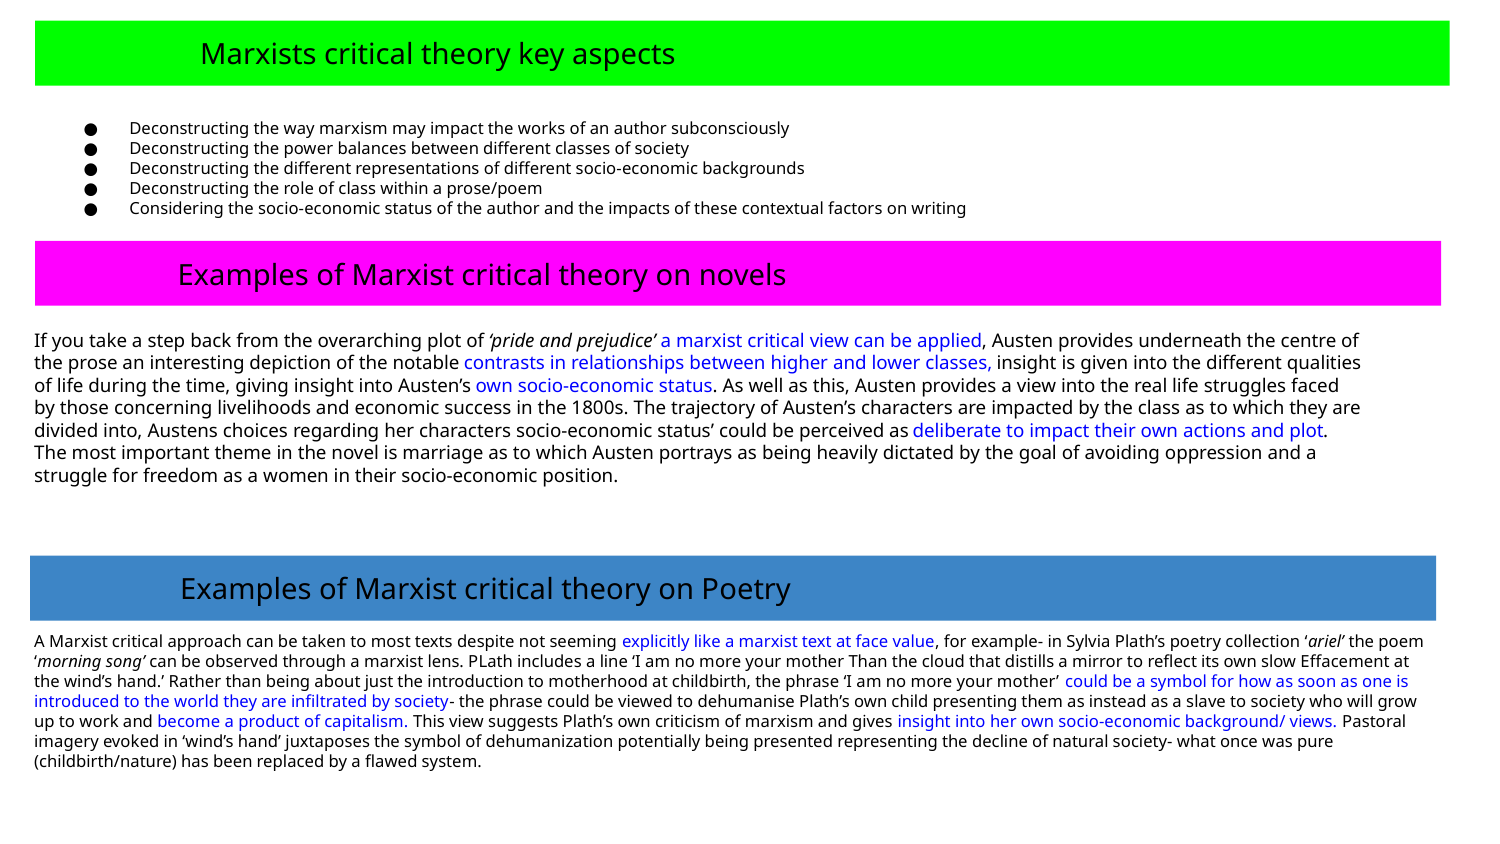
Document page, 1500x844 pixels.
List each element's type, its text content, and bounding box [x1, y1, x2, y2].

text_box Deconstructing the way marxism may impact the works of an author subconsciously Deconstructing the power balances between different classes of society Deconstructing the different representations of different socio-economic backgrounds Deconstructing the role of class within a prose/poem Considering the socio-economic status of the author and the impacts of these contextual factors on writing [39, 102, 1446, 233]
text_box Examples of Marxist critical theory on Poetry [30, 555, 1437, 616]
text_box A Marxist critical approach can be taken to most texts despite not seeming explicitly like a marxist text at face value, for example- in Sylvia Plath’s poetry collection ‘ariel’ the poem ‘morning song’ can be observed through a marxist lens. PLath includes a line ‘I am no more your mother Than the cloud that distills a mirror to reflect its own slow Effacement at the wind’s hand.’ Rather than being about just the introduction to motherhood at childbirth, the phrase ‘I am no more your mother’ could be a symbol for how as soon as one is introduced to the world they are infiltrated by society- the phrase could be viewed to dehumanise Plath’s own child presenting them as instead as a slave to society who will grow up to work and become a product of capitalism. This view suggests Plath’s own criticism of marxism and gives insight into her own socio-economic background/ views. Pastoral imagery evoked in ‘wind’s hand’ juxtaposes the symbol of dehumanization potentially being presented representing the decline of natural society- what once was pure (childbirth/nature) has been replaced by a flawed system. [19, 616, 1448, 786]
text_box Examples of Marxist critical theory on novels [35, 240, 1442, 306]
text_box Marxists critical theory key aspects [35, 20, 1450, 86]
text_box If you take a step back from the overarching plot of ‘pride and prejudice’ a marxist critical view can be applied, Austen provides underneath the centre of the prose an interesting depiction of the notable contrasts in relationships between higher and lower classes, insight is given into the different qualities of life during the time, giving insight into Austen’s own socio-economic status. As well as this, Austen provides a view into the real life struggles faced by those concerning livelihoods and economic success in the 1800s. The trajectory of Austen’s characters are impacted by the class as to which they are divided into, Austens choices regarding her characters socio-economic status’ could be perceived as deliberate to impact their own actions and plot. The most important theme in the novel is marriage as to which Austen portrays as being heavily dictated by the goal of avoiding oppression and a struggle for freedom as a women in their socio-economic position. [19, 313, 1377, 502]
